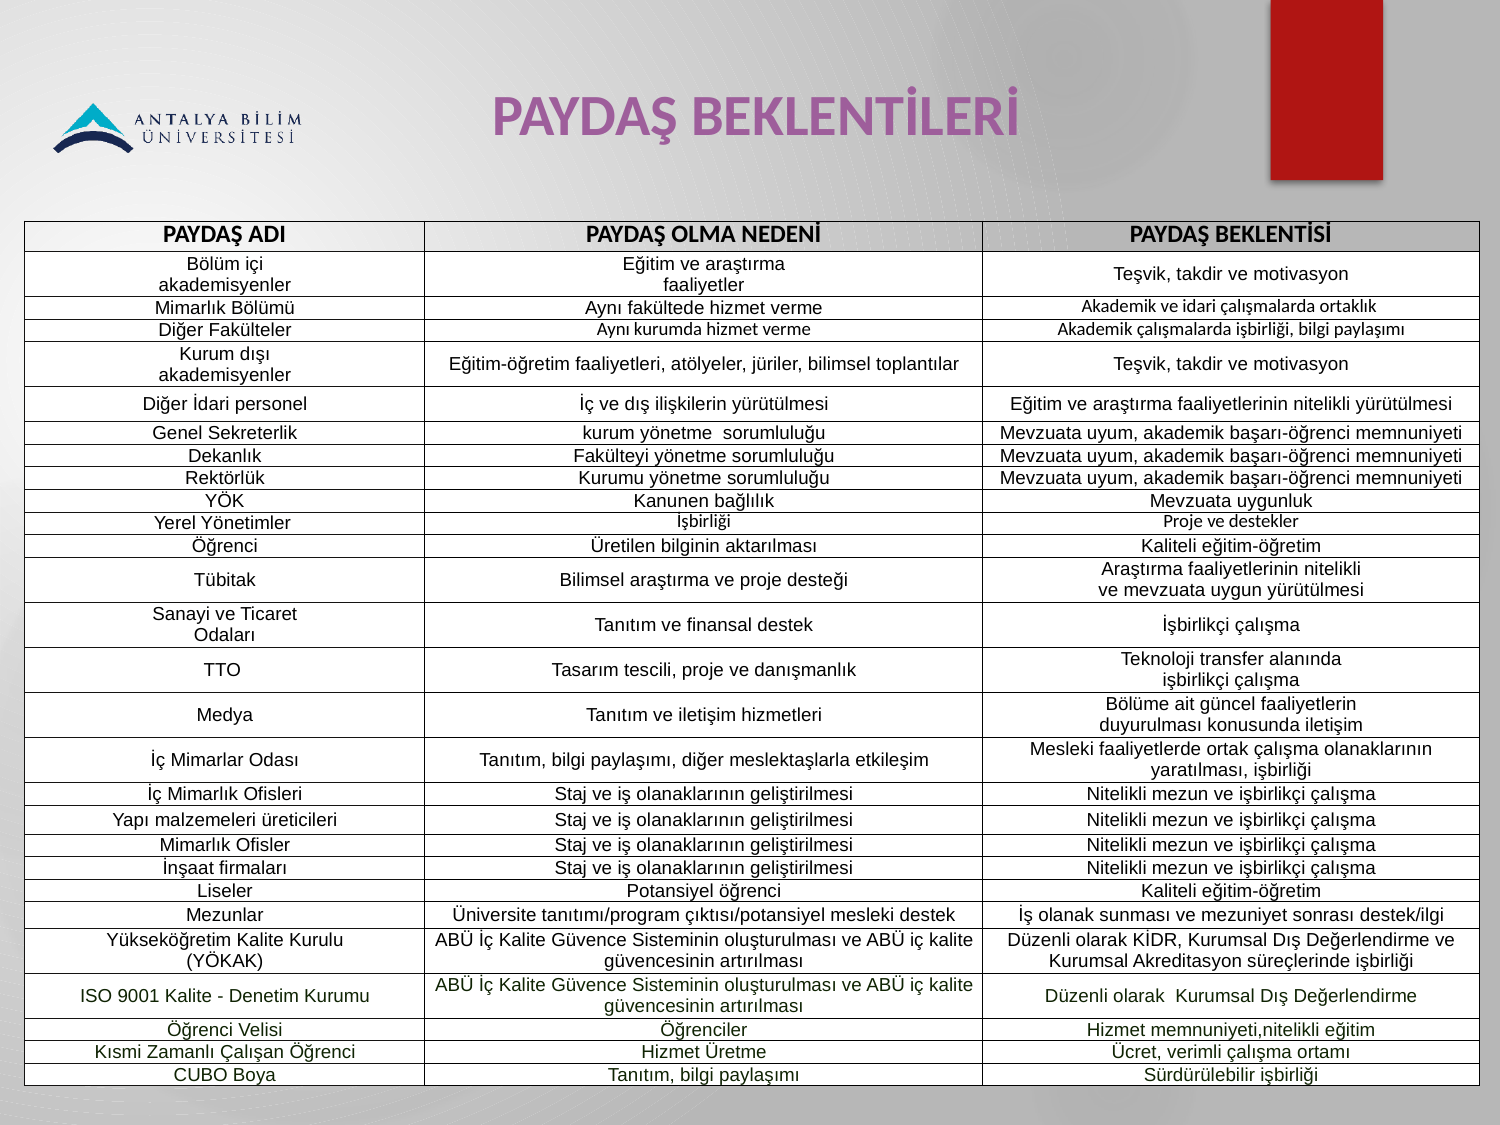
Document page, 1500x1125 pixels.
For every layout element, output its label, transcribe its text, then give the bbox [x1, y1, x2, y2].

table_cell Mimarlık Ofisler [25, 835, 424, 856]
table_cell Akademik çalışmalarda işbirliği, bilgi paylaşımı [983, 320, 1479, 341]
table_cell ISO 9001 Kalite - Denetim Kurumu [25, 974, 424, 1018]
table_cell Eğitim ve araştırma faaliyetlerinin nitelikli yürütülmesi [983, 387, 1479, 421]
table_cell Akademik ve idari çalışmalarda ortaklık [983, 297, 1479, 319]
table_header PAYDAŞ BEKLENTİSİ [983, 222, 1479, 251]
table_cell Kaliteli eğitim-öğretim [983, 535, 1479, 557]
table_cell Kanunen bağlılık [425, 490, 982, 512]
table_cell Tanıtım, bilgi paylaşımı [425, 1064, 982, 1085]
table_cell Kurumu yönetme sorumluluğu [425, 467, 982, 489]
table_cell Mezunlar [25, 902, 424, 928]
table_cell Staj ve iş olanaklarının geliştirilmesi [425, 835, 982, 856]
table_cell İşbirlikçi çalışma [983, 603, 1479, 647]
table_cell kurum yönetme sorumluluğu [425, 422, 982, 444]
table_cell Diğer İdari personel [25, 387, 424, 421]
table_cell ABÜ İç Kalite Güvence Sisteminin oluşturulması ve ABÜ iç kalite güvencesinin artırılması [425, 974, 982, 1018]
table_cell TTO [25, 648, 424, 692]
table_cell Mevzuata uyum, akademik başarı-öğrenci memnuniyeti [983, 467, 1479, 489]
table_cell Aynı kurumda hizmet verme [425, 320, 982, 341]
table_cell Staj ve iş olanaklarının geliştirilmesi [425, 806, 982, 834]
table_cell Öğrenci Velisi [25, 1019, 424, 1040]
table_cell Bölüme ait güncel faaliyetlerin duyurulması konusunda iletişim [983, 693, 1479, 737]
picture [52, 101, 302, 155]
table_cell Hizmet Üretme [425, 1041, 982, 1063]
table_cell Hizmet memnuniyeti,nitelikli eğitim [983, 1019, 1479, 1040]
table_cell Genel Sekreterlik [25, 422, 424, 444]
table_cell Nitelikli mezun ve işbirlikçi çalışma [983, 806, 1479, 834]
table_cell Tanıtım, bilgi paylaşımı, diğer meslektaşlarla etkileşim [425, 738, 982, 782]
table_cell CUBO Boya [25, 1064, 424, 1085]
table_cell Aynı fakültede hizmet verme [425, 297, 982, 319]
table_cell Bilimsel araştırma ve proje desteği [425, 558, 982, 602]
table_cell Dekanlık [25, 445, 424, 466]
table_cell Medya [25, 693, 424, 737]
table_cell Araştırma faaliyetlerinin nitelikli ve mevzuata uygun yürütülmesi [983, 558, 1479, 602]
table_cell Yükseköğretim Kalite Kurulu (YÖKAK) [25, 929, 424, 973]
table_cell Teşvik, takdir ve motivasyon [983, 252, 1479, 296]
text_box PAYDAŞ BEKLENTİLERİ [340, 69, 1174, 155]
table_cell Potansiyel öğrenci [425, 880, 982, 901]
table_cell Yapı malzemeleri üreticileri [25, 806, 424, 834]
table_cell Eğitim-öğretim faaliyetleri, atölyeler, jüriler, bilimsel toplantılar [425, 342, 982, 386]
table_cell Düzenli olarak Kurumsal Dış Değerlendirme [983, 974, 1479, 1018]
table_cell Fakülteyi yönetme sorumluluğu [425, 445, 982, 466]
table_cell Diğer Fakülteler [25, 320, 424, 341]
table_cell Proje ve destekler [983, 513, 1479, 534]
table_cell Düzenli olarak KİDR, Kurumsal Dış Değerlendirme ve Kurumsal Akreditasyon süreçlerinde işbirliği [983, 929, 1479, 973]
table_cell Üretilen bilginin aktarılması [425, 535, 982, 557]
table_cell Nitelikli mezun ve işbirlikçi çalışma [983, 783, 1479, 805]
table_cell Mimarlık Bölümü [25, 297, 424, 319]
table_cell İşbirliği [425, 513, 982, 534]
table_cell Öğrenciler [425, 1019, 982, 1040]
table_cell Nitelikli mezun ve işbirlikçi çalışma [983, 835, 1479, 856]
table_cell Üniversite tanıtımı/program çıktısı/potansiyel mesleki destek [425, 902, 982, 928]
table_cell İç ve dış ilişkilerin yürütülmesi [425, 387, 982, 421]
table_cell Mevzuata uyum, akademik başarı-öğrenci memnuniyeti [983, 445, 1479, 466]
table_cell Tübitak [25, 558, 424, 602]
table_cell Tasarım tescili, proje ve danışmanlık [425, 648, 982, 692]
table_cell Tanıtım ve finansal destek [425, 603, 982, 647]
table_cell Mesleki faaliyetlerde ortak çalışma olanaklarının yaratılması, işbirliği [983, 738, 1479, 782]
table_cell Bölüm içi akademisyenler [25, 252, 424, 296]
table_cell İş olanak sunması ve mezuniyet sonrası destek/ilgi [983, 902, 1479, 928]
table_cell Rektörlük [25, 467, 424, 489]
table_cell Kısmi Zamanlı Çalışan Öğrenci [25, 1041, 424, 1063]
table_cell Eğitim ve araştırma faaliyetler [425, 252, 982, 296]
table_header PAYDAŞ OLMA NEDENİ [425, 222, 982, 251]
table_cell Sanayi ve Ticaret Odaları [25, 603, 424, 647]
table_cell Teknoloji transfer alanında işbirlikçi çalışma [983, 648, 1479, 692]
table_cell İç Mimarlar Odası [25, 738, 424, 782]
table_cell Sürdürülebilir işbirliği [983, 1064, 1479, 1085]
table_header PAYDAŞ ADI [25, 222, 424, 251]
table_cell ABÜ İç Kalite Güvence Sisteminin oluşturulması ve ABÜ iç kalite güvencesinin artırılması [425, 929, 982, 973]
table_cell YÖK [25, 490, 424, 512]
table_cell Kaliteli eğitim-öğretim [983, 880, 1479, 901]
table_cell Ücret, verimli çalışma ortamı [983, 1041, 1479, 1063]
table_cell İç Mimarlık Ofisleri [25, 783, 424, 805]
table_cell Mevzuata uyum, akademik başarı-öğrenci memnuniyeti [983, 422, 1479, 444]
table_cell Kurum dışı akademisyenler [25, 342, 424, 386]
table_cell Öğrenci [25, 535, 424, 557]
table_cell Teşvik, takdir ve motivasyon [983, 342, 1479, 386]
table_cell Tanıtım ve iletişim hizmetleri [425, 693, 982, 737]
table_cell Mevzuata uygunluk [983, 490, 1479, 512]
table_cell İnşaat firmaları [25, 857, 424, 879]
table_cell Liseler [25, 880, 424, 901]
table_cell Staj ve iş olanaklarının geliştirilmesi [425, 783, 982, 805]
table_cell Yerel Yönetimler [25, 513, 424, 534]
table_cell Nitelikli mezun ve işbirlikçi çalışma [983, 857, 1479, 879]
table_cell Staj ve iş olanaklarının geliştirilmesi [425, 857, 982, 879]
